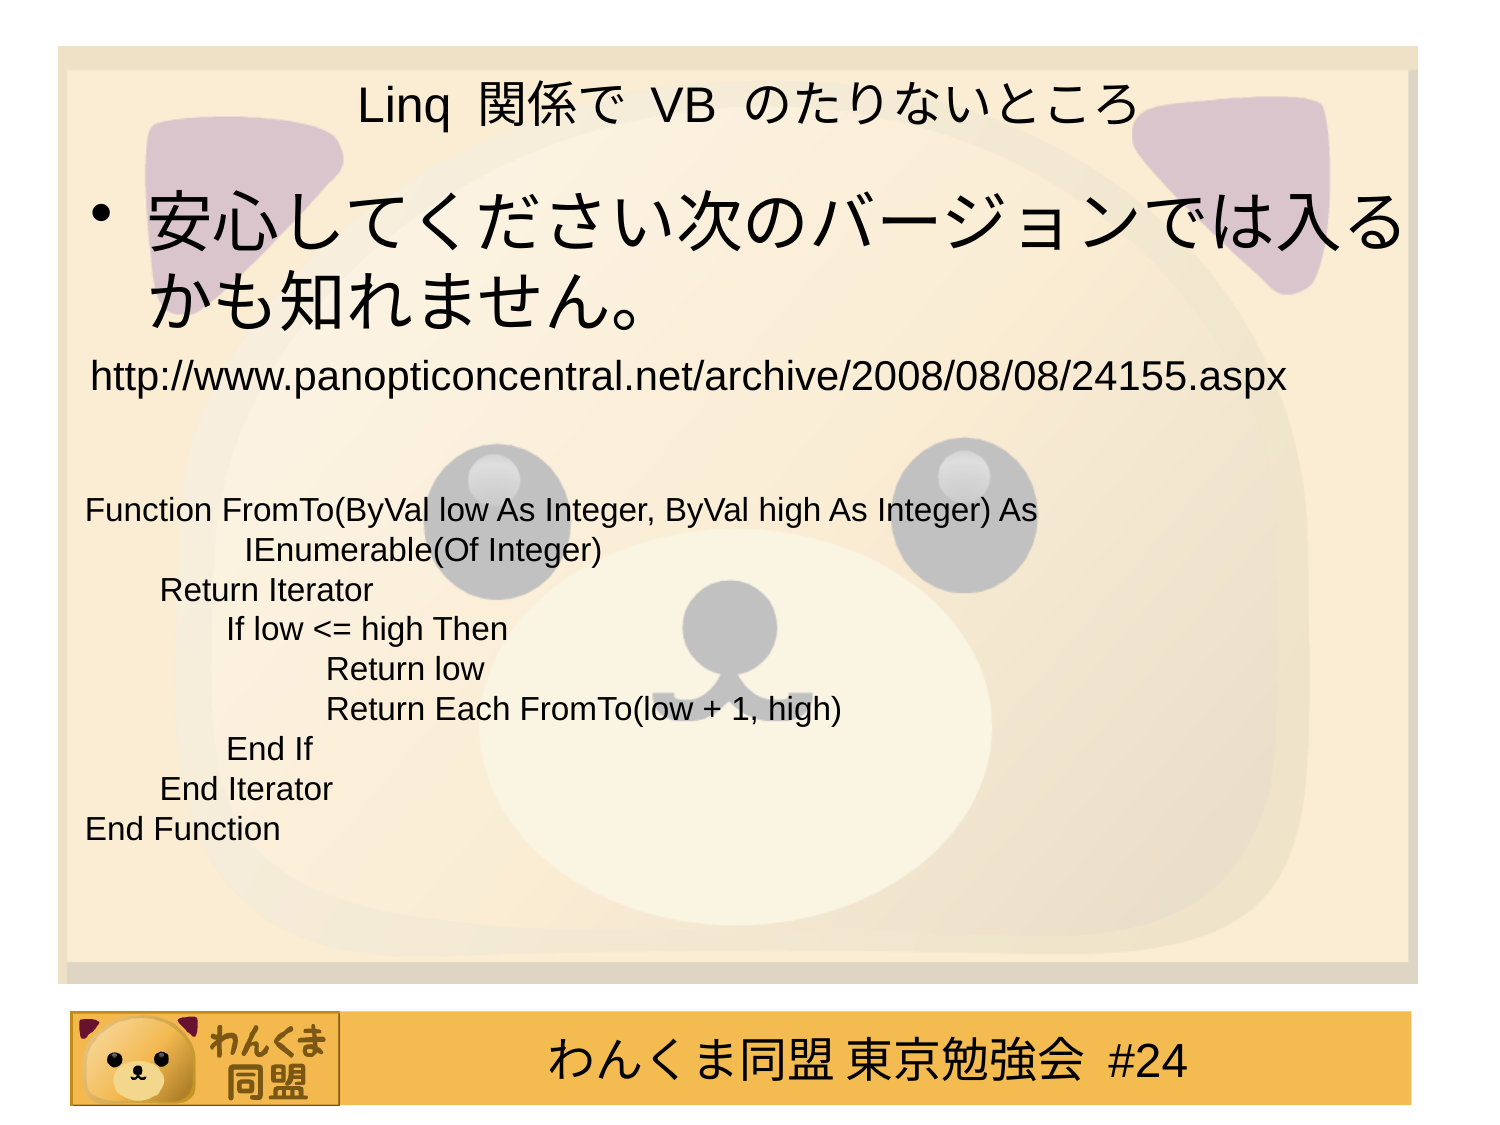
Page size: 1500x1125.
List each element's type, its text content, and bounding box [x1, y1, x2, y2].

text_box Function FromTo(ByVal low As Integer, ByVal high As Integer) As IEnumerable(Of Integer) Return Iterator If low <= high Then Return low Return Each FromTo(low + 1, high) End If End Iterator End Function [70, 480, 1395, 855]
picture [58, 46, 1418, 984]
title Linq 関係で VB のたりないところ [74, 44, 1426, 162]
list 安心してください次のバージョンでは入るかも知れません。 http://www.panopticoncentral.net/archive/2008/08/08/24155.aspx [74, 172, 1426, 1006]
picture [70, 1011, 340, 1106]
